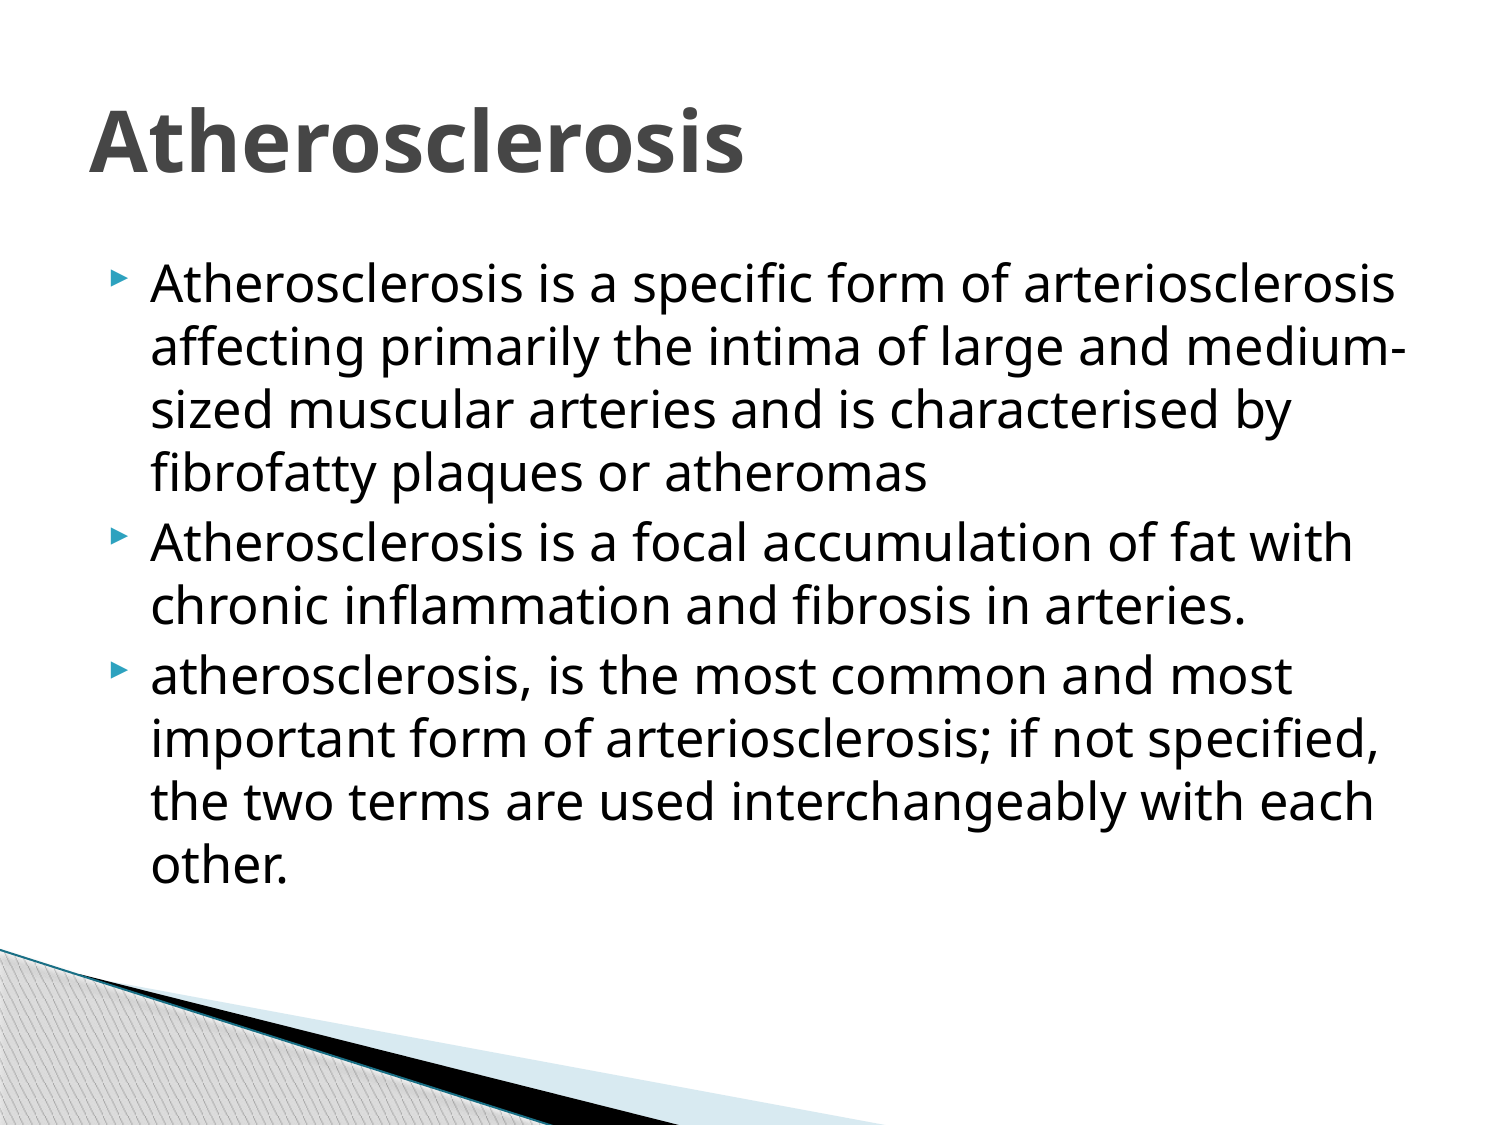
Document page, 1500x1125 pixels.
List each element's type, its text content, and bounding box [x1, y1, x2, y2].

list Atherosclerosis is a specific form of arteriosclerosis affecting primarily the intima of large and medium-sized muscular arteries and is characterised by fibrofatty plaques or atheromas Atherosclerosis is a focal accumulation of fat with chronic inflammation and fibrosis in arteries. atherosclerosis, is the most common and most important form of arteriosclerosis; if not specified, the two terms are used interchangeably with each other. [75, 243, 1425, 986]
title Atherosclerosis [75, 45, 1425, 233]
